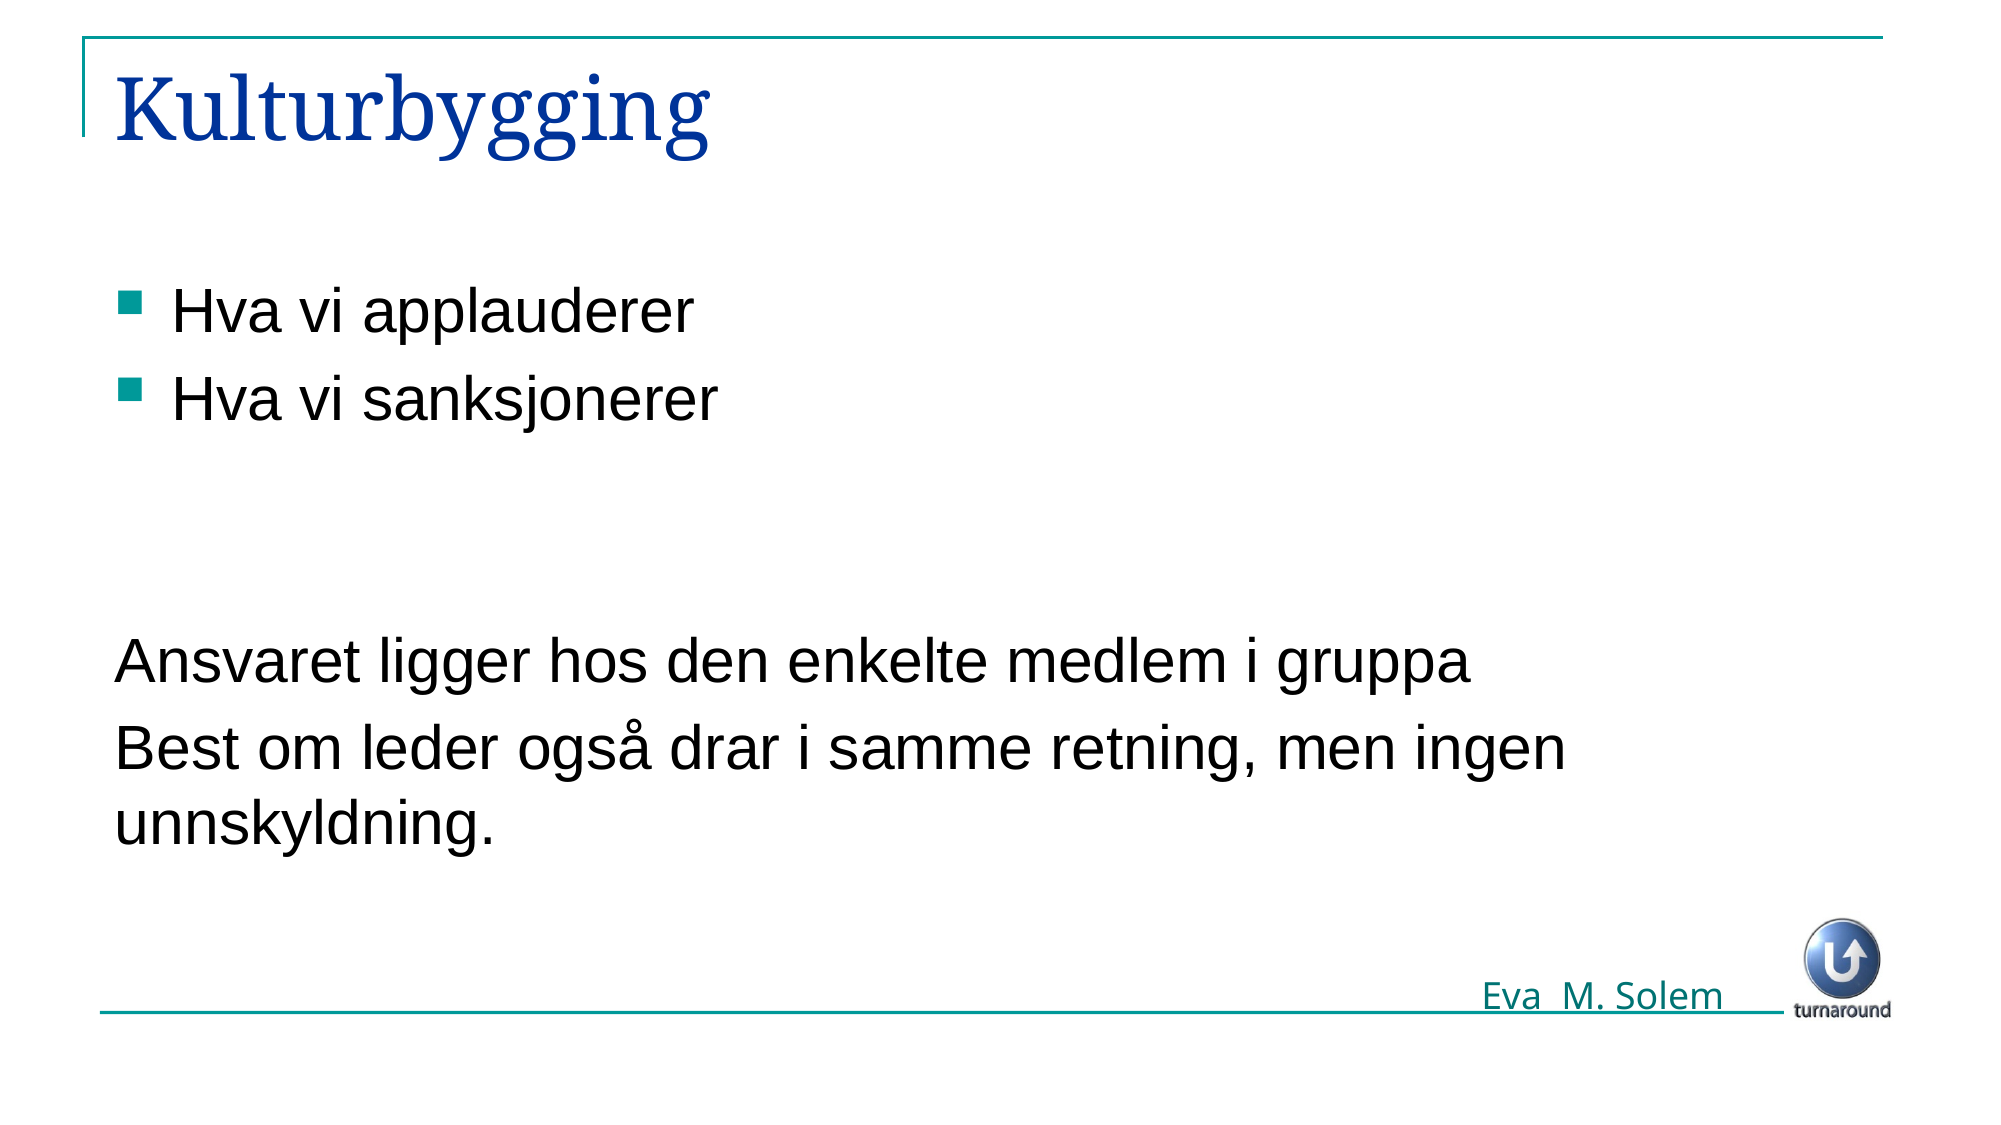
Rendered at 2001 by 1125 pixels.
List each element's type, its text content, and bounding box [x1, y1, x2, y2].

text_box Eva M. Solem [1466, 964, 1778, 1025]
picture [1784, 889, 1901, 1032]
list Hva vi applauderer Hva vi sanksjonerer Ansvaret ligger hos den enkelte medlem i gruppa Best om leder også drar i samme retning, men ingen unnskyldning. [99, 262, 1901, 1006]
title Kulturbygging [99, 45, 1901, 233]
